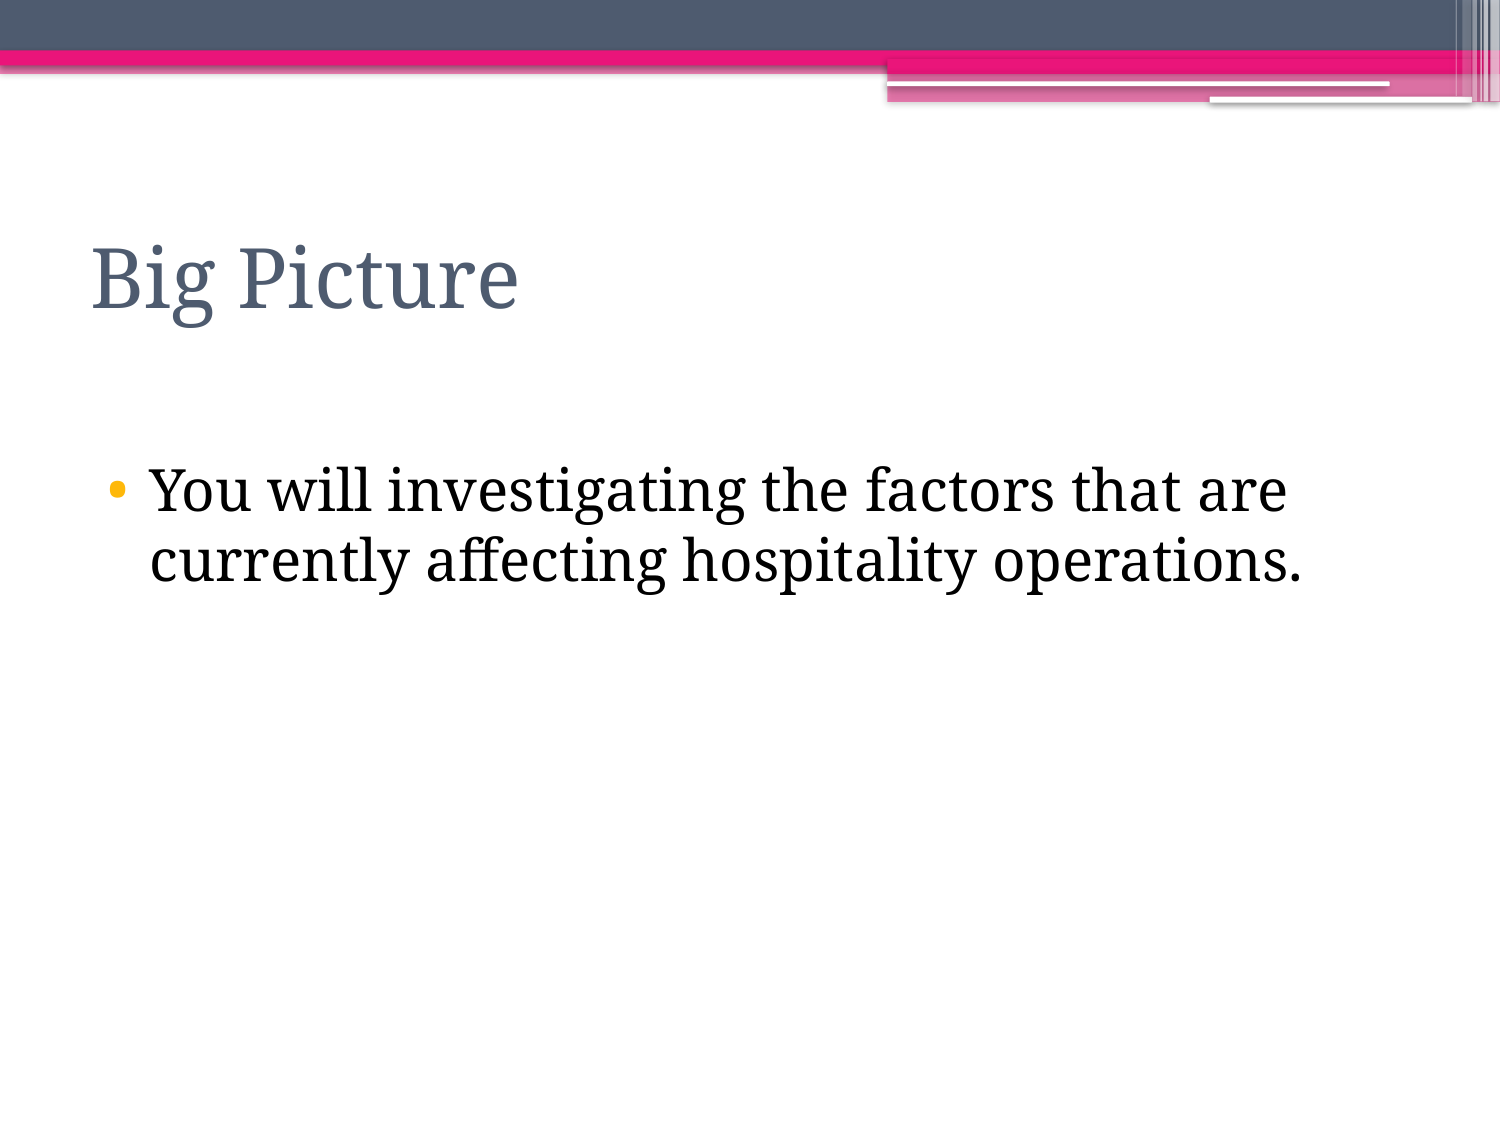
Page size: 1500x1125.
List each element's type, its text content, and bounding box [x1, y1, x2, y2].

title Big Picture [74, 187, 1426, 363]
list You will investigating the factors that are currently affecting hospitality operations. [74, 368, 1426, 1079]
